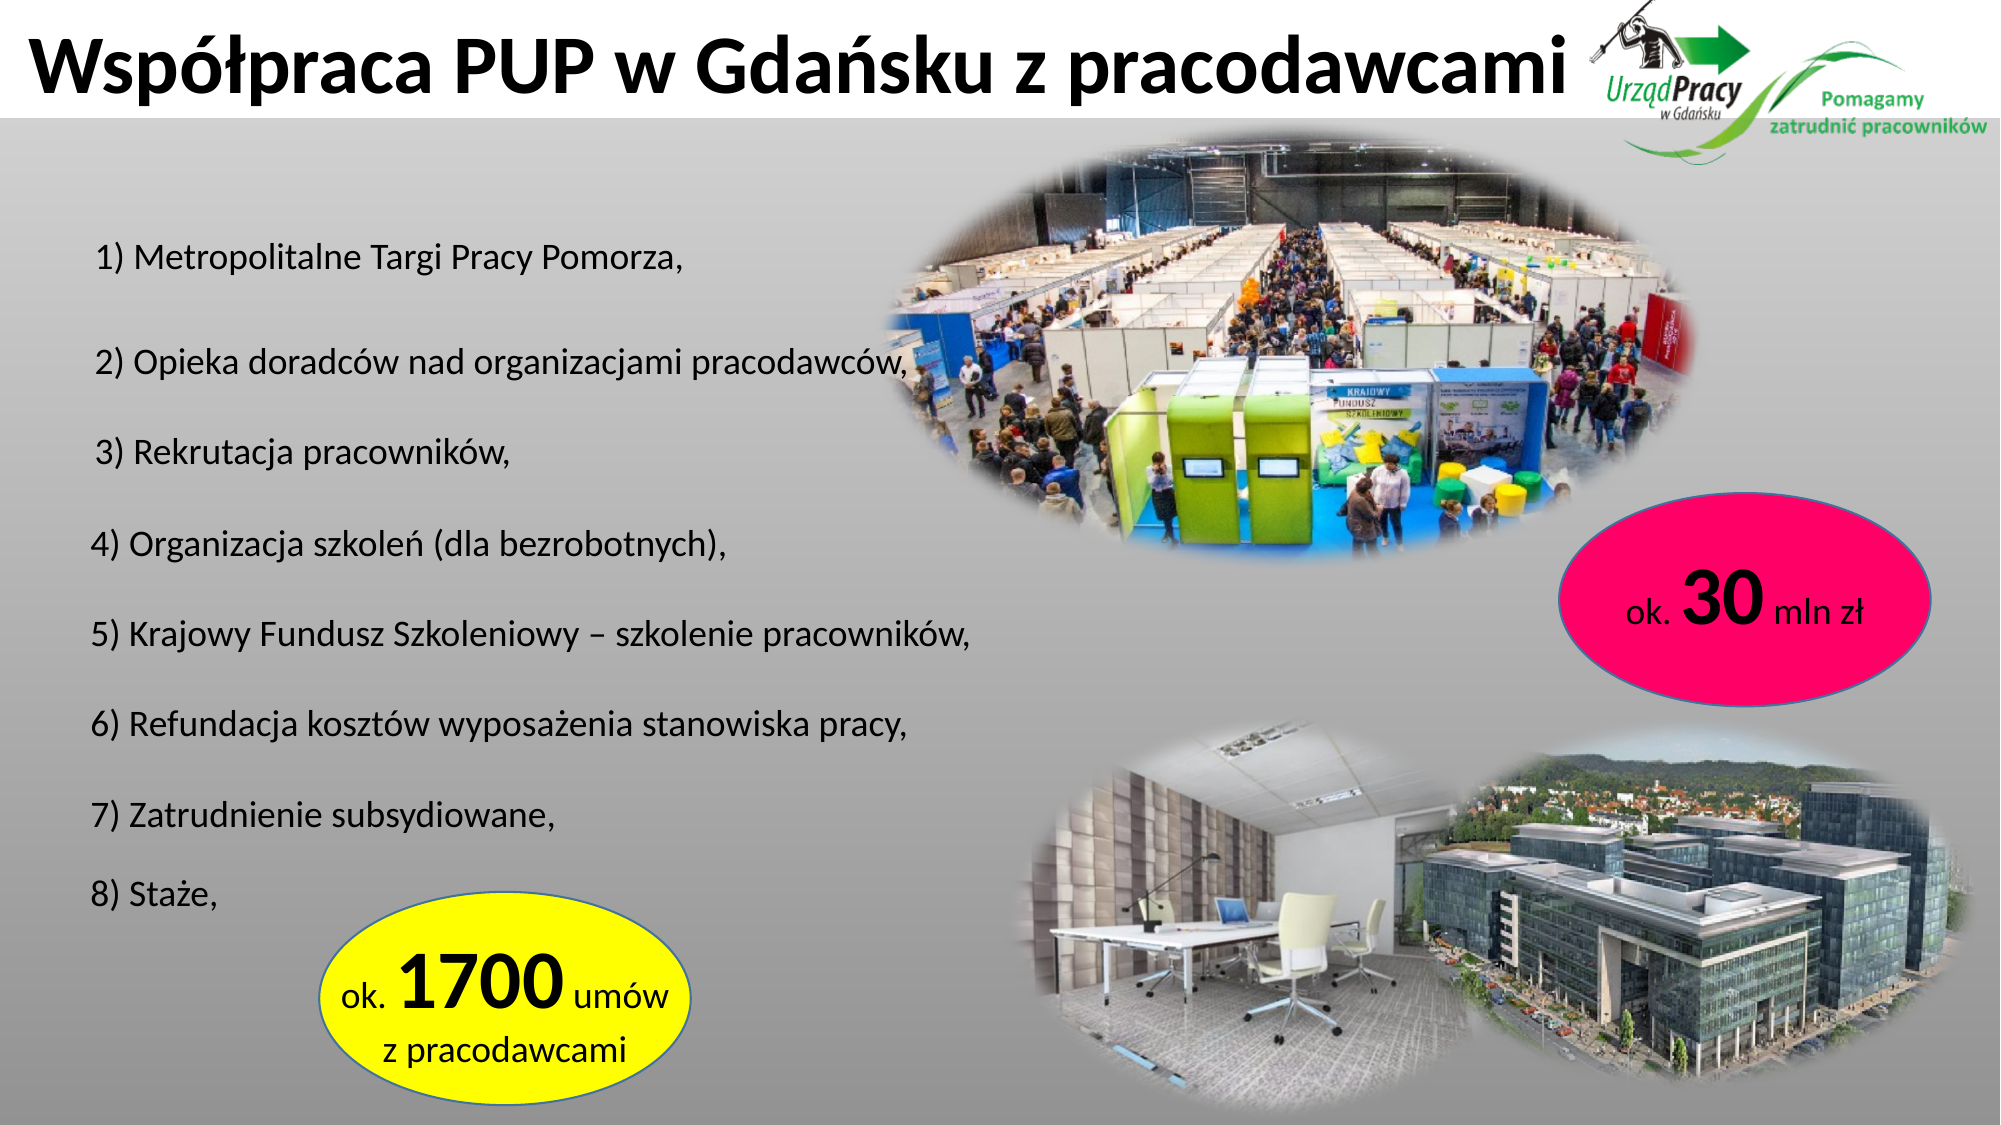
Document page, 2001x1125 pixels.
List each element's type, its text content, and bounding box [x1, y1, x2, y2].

text_box ok. 30 mln zł [1559, 534, 1931, 649]
text_box 7) Zatrudnienie subsydiowane, [75, 783, 716, 843]
text_box 5) Krajowy Fundusz Szkoleniowy – szkolenie pracowników, [75, 601, 1028, 662]
text_box [0, 118, 2000, 1125]
picture [1001, 712, 1982, 1122]
text_box 6) Refundacja kosztów wyposażenia stanowiska pracy, [75, 691, 1002, 752]
text_box 8) Staże, [75, 861, 716, 922]
text_box [1707, 492, 1893, 534]
text_box 2) Opieka doradców nad organizacjami pracodawców, [79, 329, 872, 390]
text_box 4) Organizacja szkoleń (dla bezrobotnych), [75, 511, 872, 571]
text_box [382, 890, 628, 917]
text_box 3) Rekrutacja pracowników, [79, 419, 720, 480]
text_box 1) Metropolitalne Targi Pracy Pomorza, [79, 224, 720, 284]
text_box ok. 1700 umów z pracodawcami [319, 917, 691, 1078]
text_box [1578, 649, 1912, 708]
picture [872, 0, 1987, 571]
text_box [378, 1078, 632, 1107]
text_box Współpraca PUP w Gdańsku z pracodawcami [0, 2, 1589, 118]
